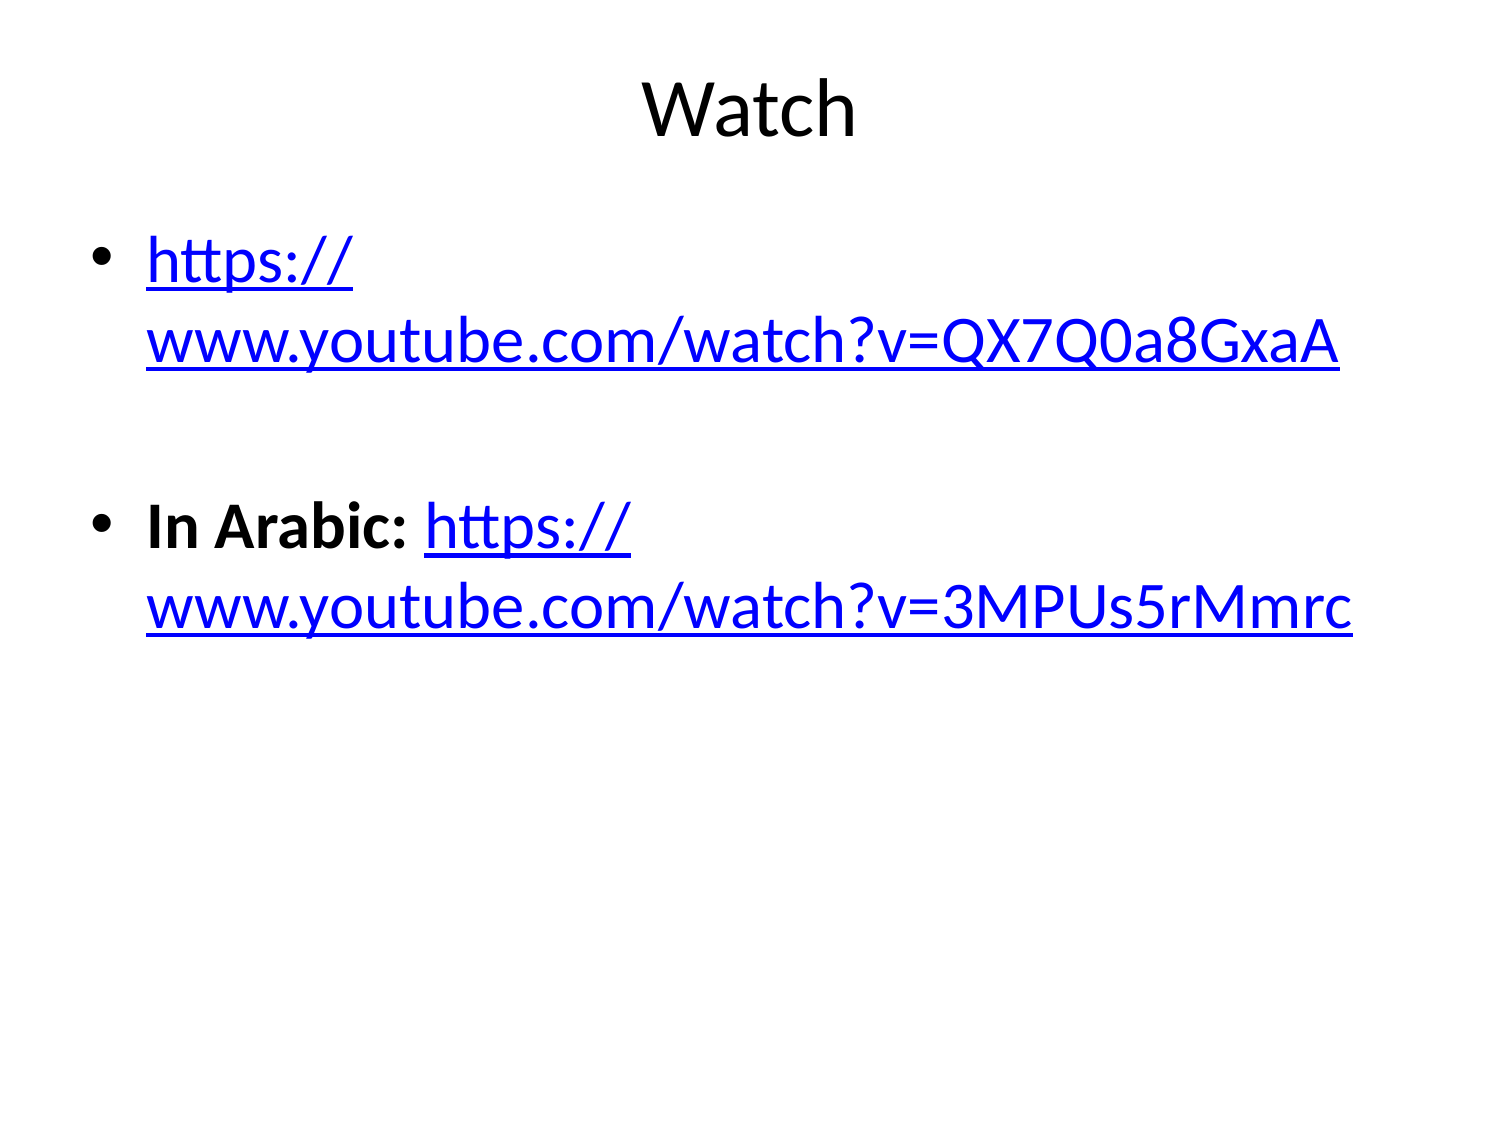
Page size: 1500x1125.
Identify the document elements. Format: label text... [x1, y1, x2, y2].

list https://www.youtube.com/watch?v=QX7Q0a8GxaA In Arabic: https://www.youtube.com/watch?v=3MPUs5rMmrc [75, 208, 1425, 1005]
title Watch [75, 45, 1425, 161]
